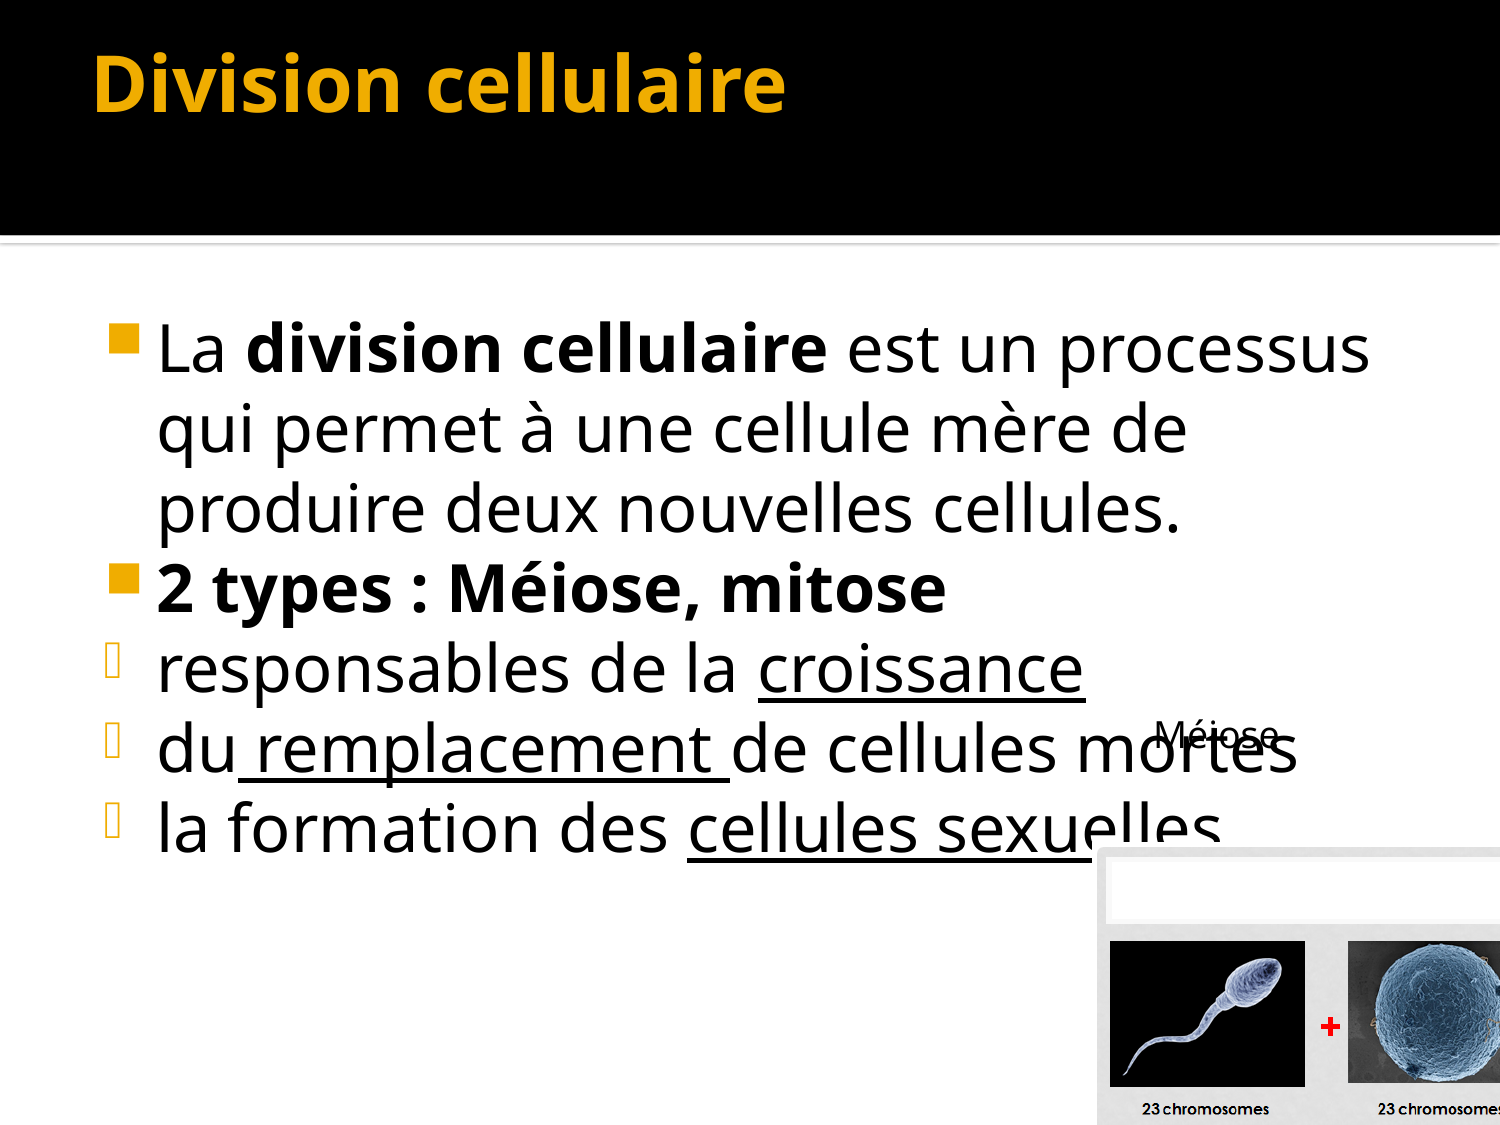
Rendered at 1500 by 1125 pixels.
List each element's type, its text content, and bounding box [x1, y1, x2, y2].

list La division cellulaire est un processus qui permet à une cellule mère de produire deux nouvelles cellules. 2 types : Méiose, mitose responsables de la croissance du remplacement de cellules mortes la formation des cellules sexuelles [75, 291, 1425, 1050]
picture [1092, 842, 1500, 1125]
title Division cellulaire [75, 25, 1425, 231]
text_box Méiose [1057, 704, 1377, 764]
